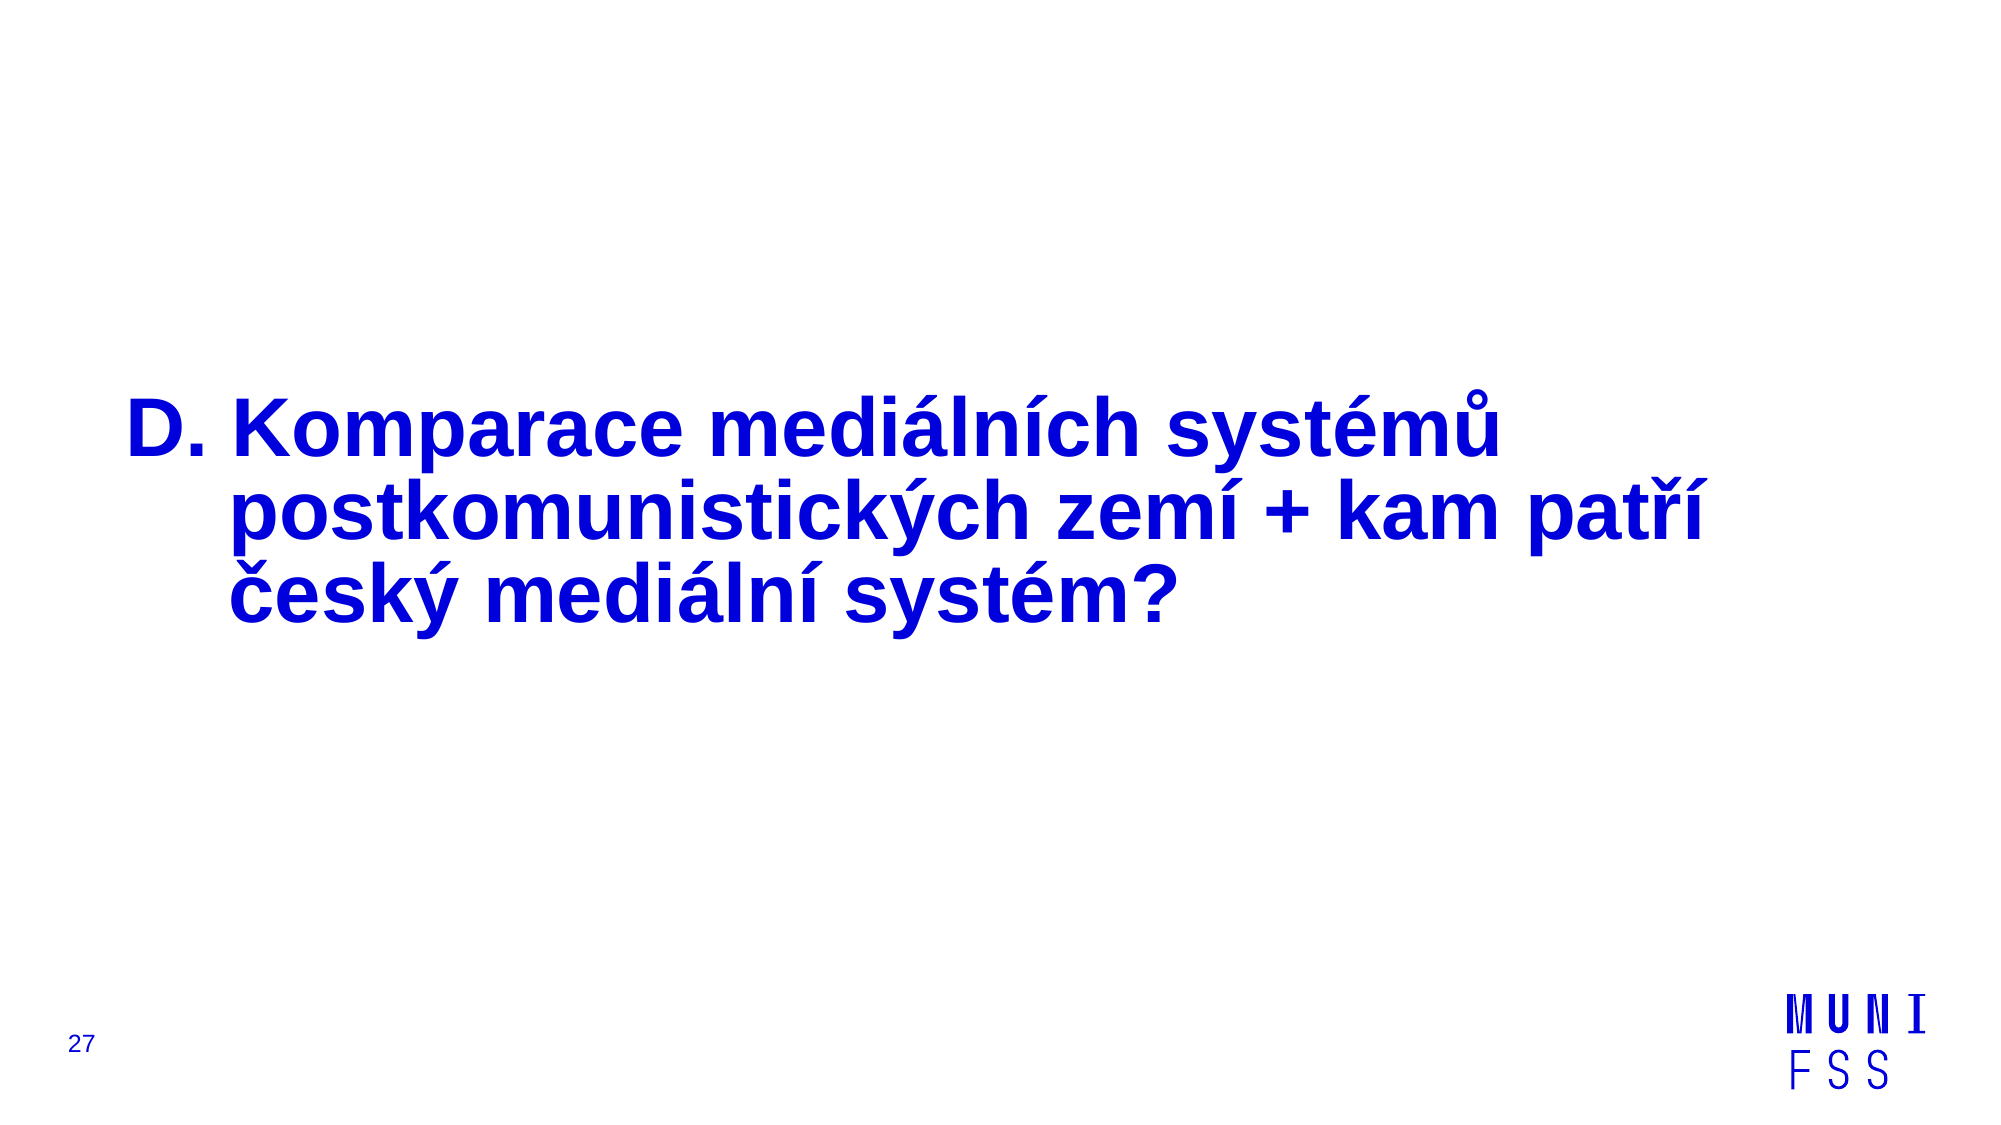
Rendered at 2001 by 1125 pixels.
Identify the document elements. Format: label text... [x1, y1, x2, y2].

slide_number 27 [67, 1021, 110, 1063]
title D. Komparace mediálních systémů postkomunistických zemí + kam patří český mediální systém? [125, 389, 1890, 576]
